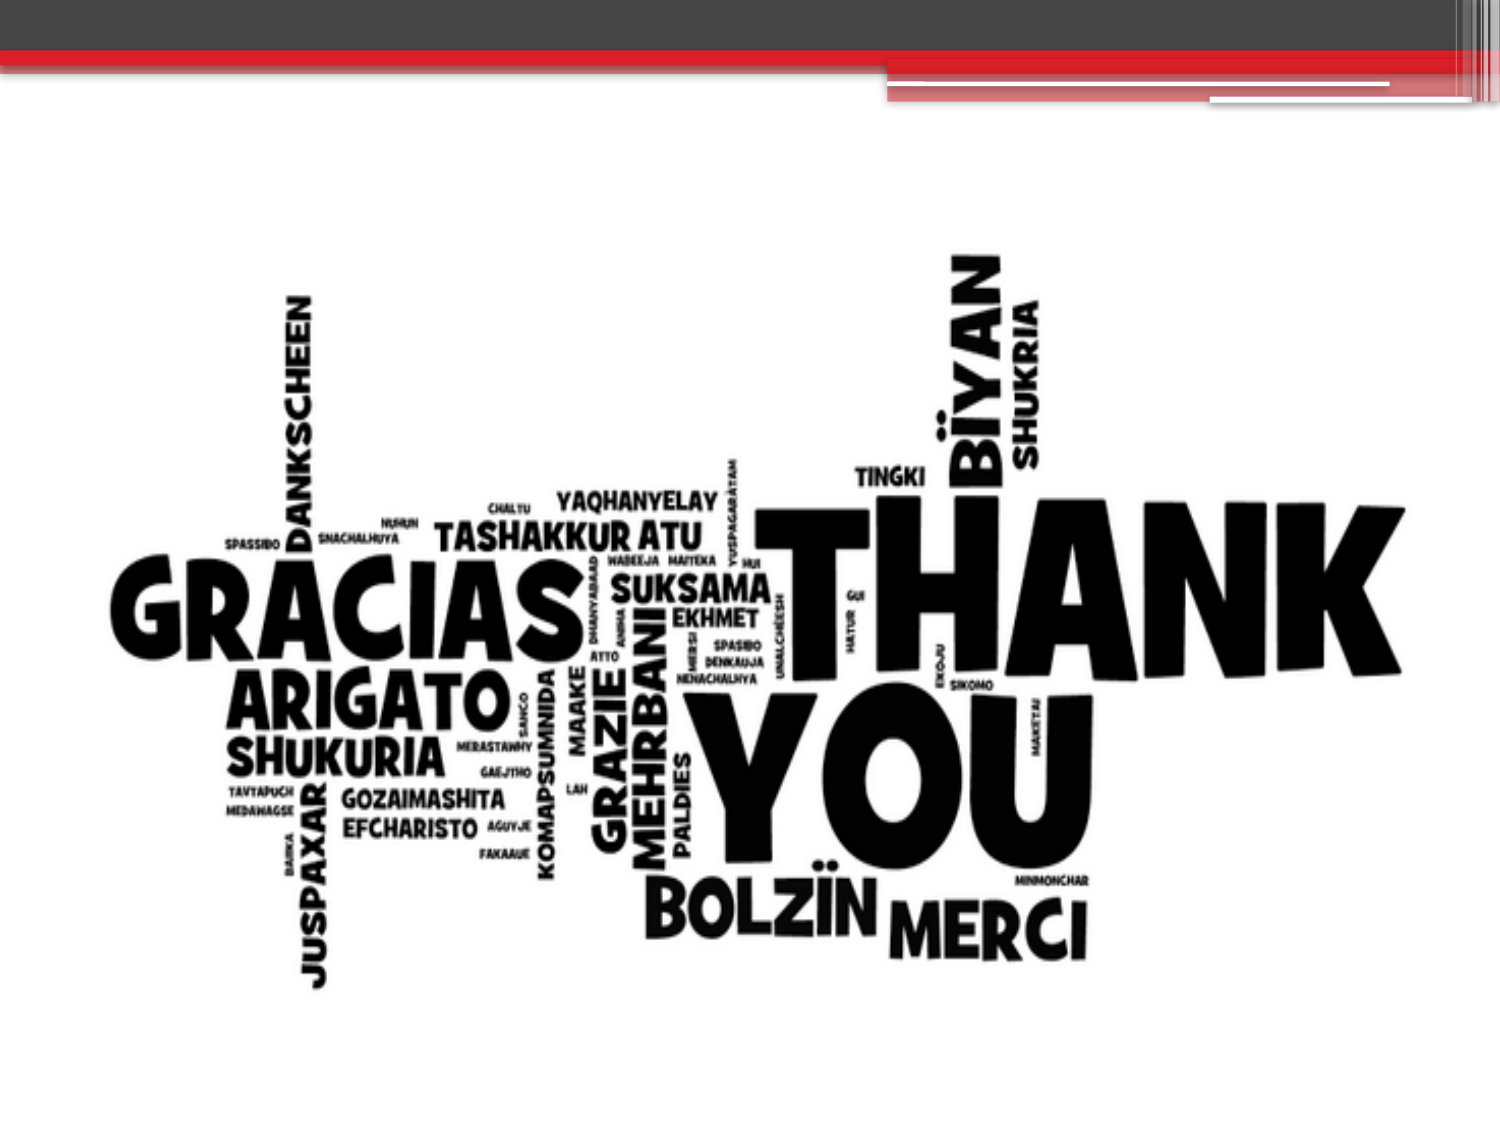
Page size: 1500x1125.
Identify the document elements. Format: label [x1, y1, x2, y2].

picture [93, 128, 1419, 1079]
